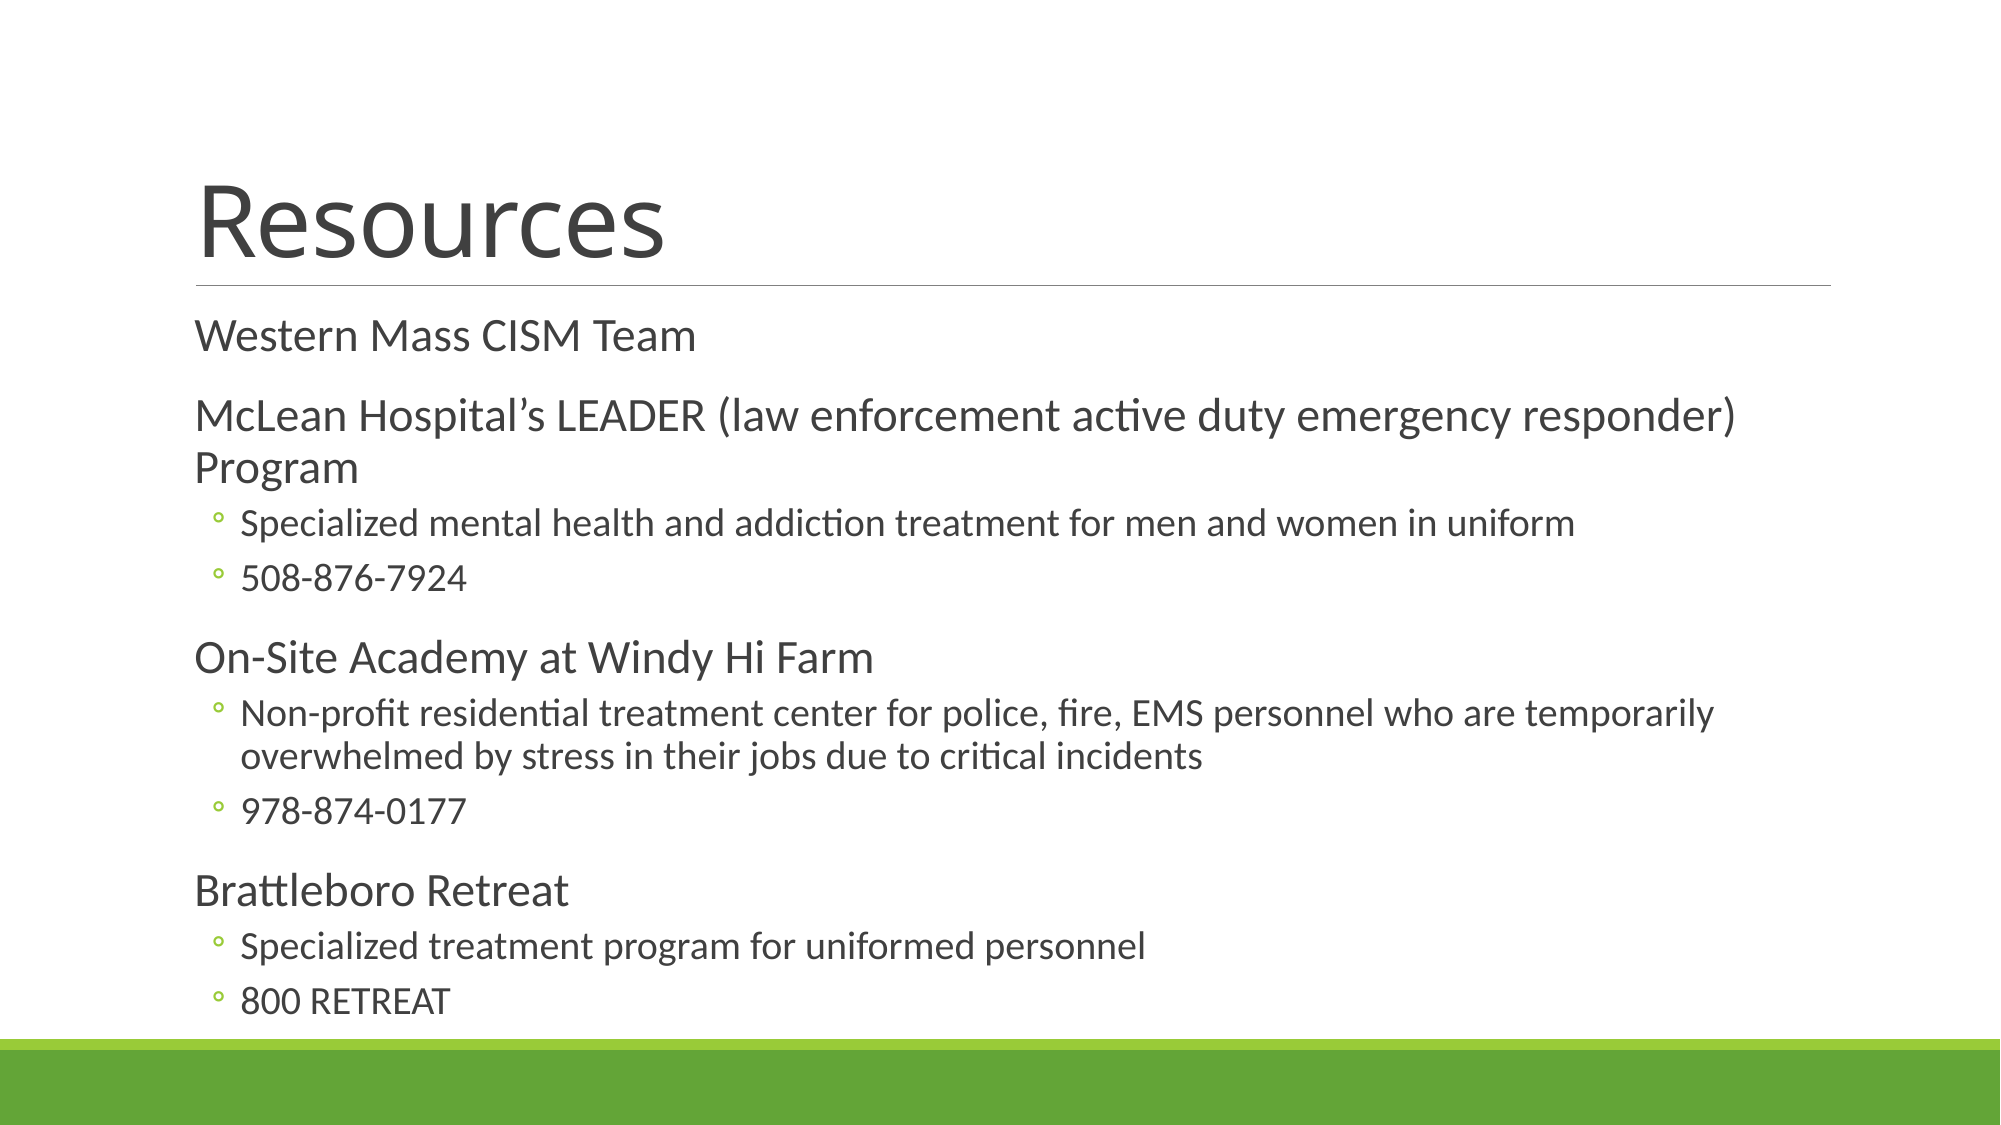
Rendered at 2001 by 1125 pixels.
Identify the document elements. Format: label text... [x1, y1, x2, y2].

list Western Mass CISM Team McLean Hospital’s LEADER (law enforcement active duty emergency responder) Program Specialized mental health and addiction treatment for men and women in uniform 508-876-7924 On-Site Academy at Windy Hi Farm Non-profit residential treatment center for police, fire, EMS personnel who are temporarily overwhelmed by stress in their jobs due to critical incidents 978-874-0177 Brattleboro Retreat Specialized treatment program for uniformed personnel 800 RETREAT [180, 302, 1830, 1034]
title Resources [180, 47, 1830, 285]
